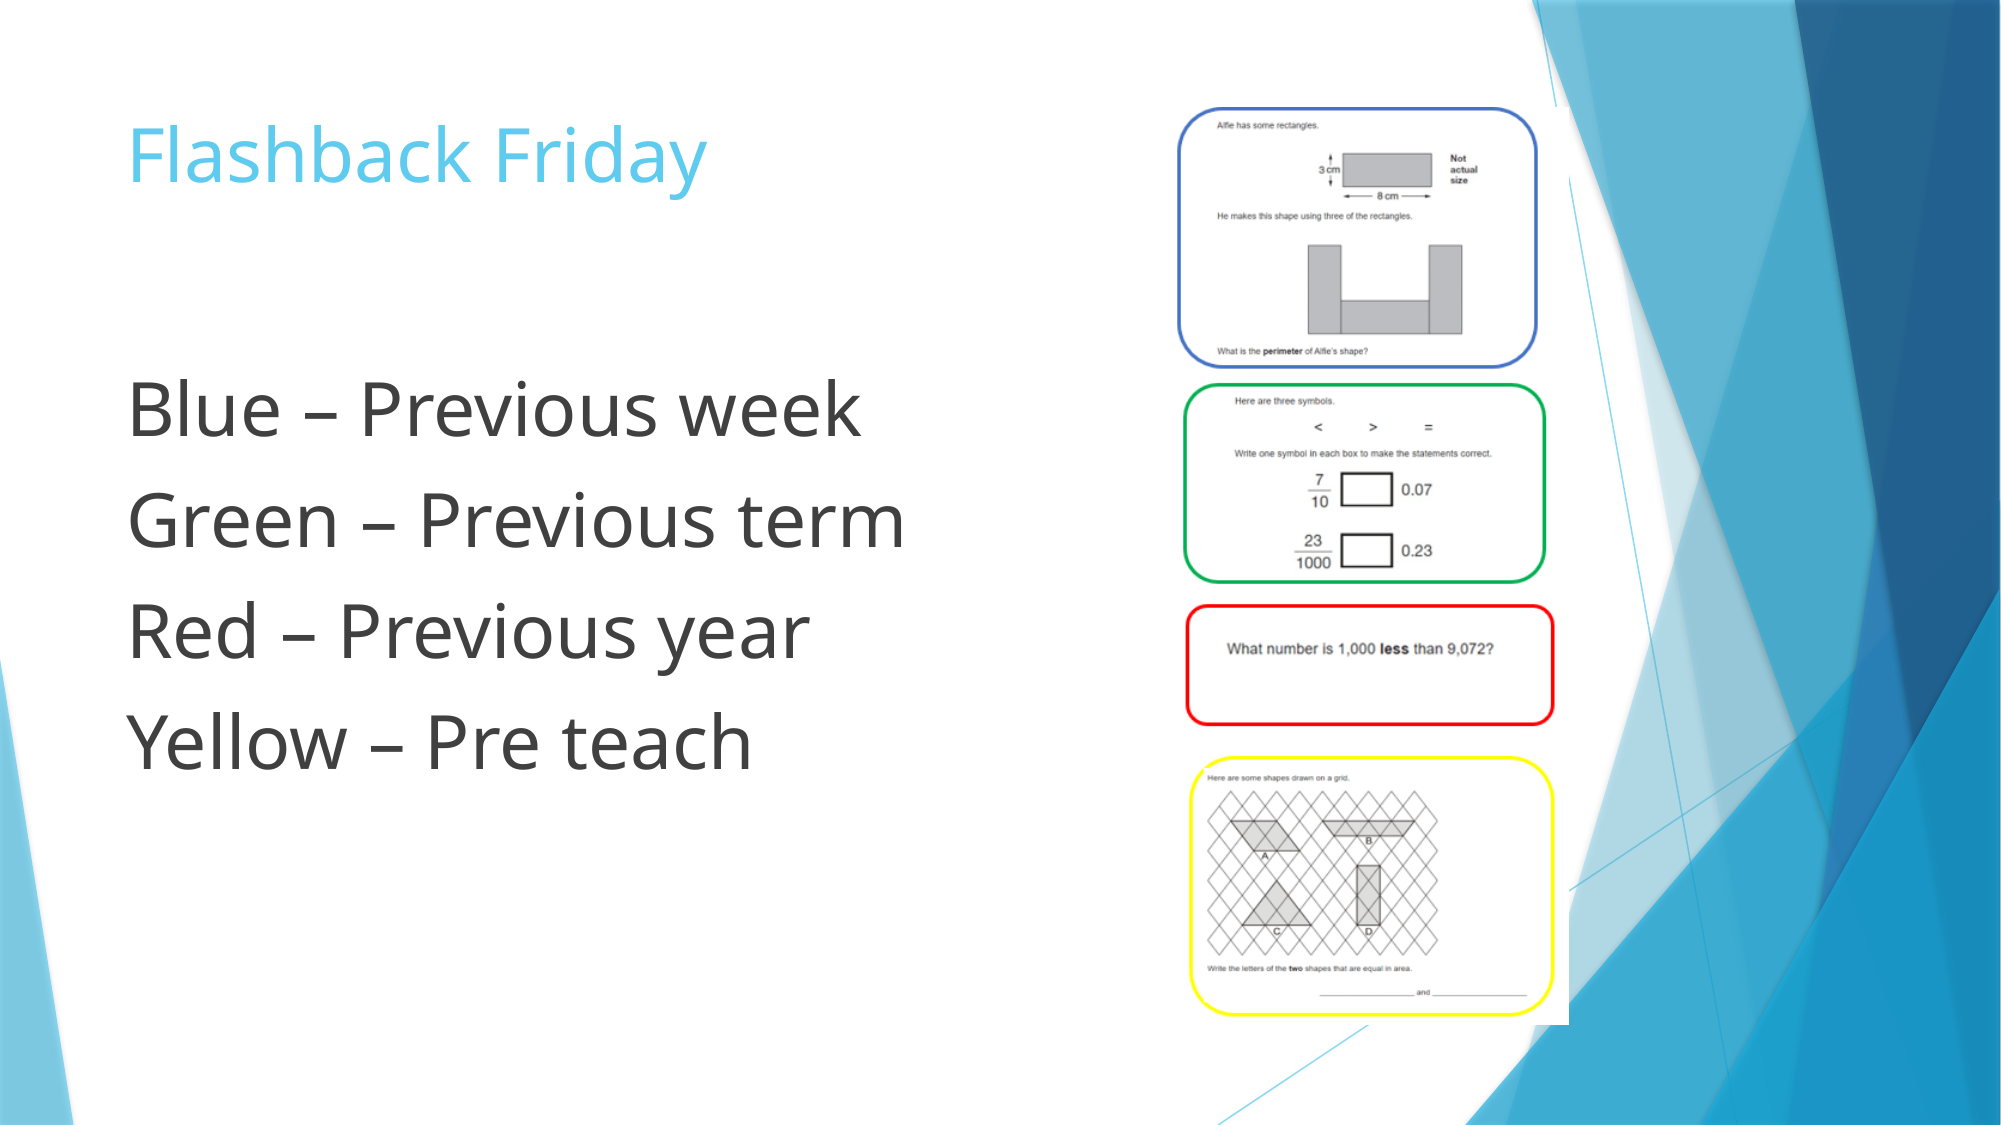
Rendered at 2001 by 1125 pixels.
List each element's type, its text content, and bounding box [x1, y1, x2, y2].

list Blue – Previous week Green – Previous term Red – Previous year Yellow – Pre teach [111, 354, 1146, 992]
picture [1151, 106, 1570, 1026]
title Flashback Friday [111, 99, 1522, 317]
